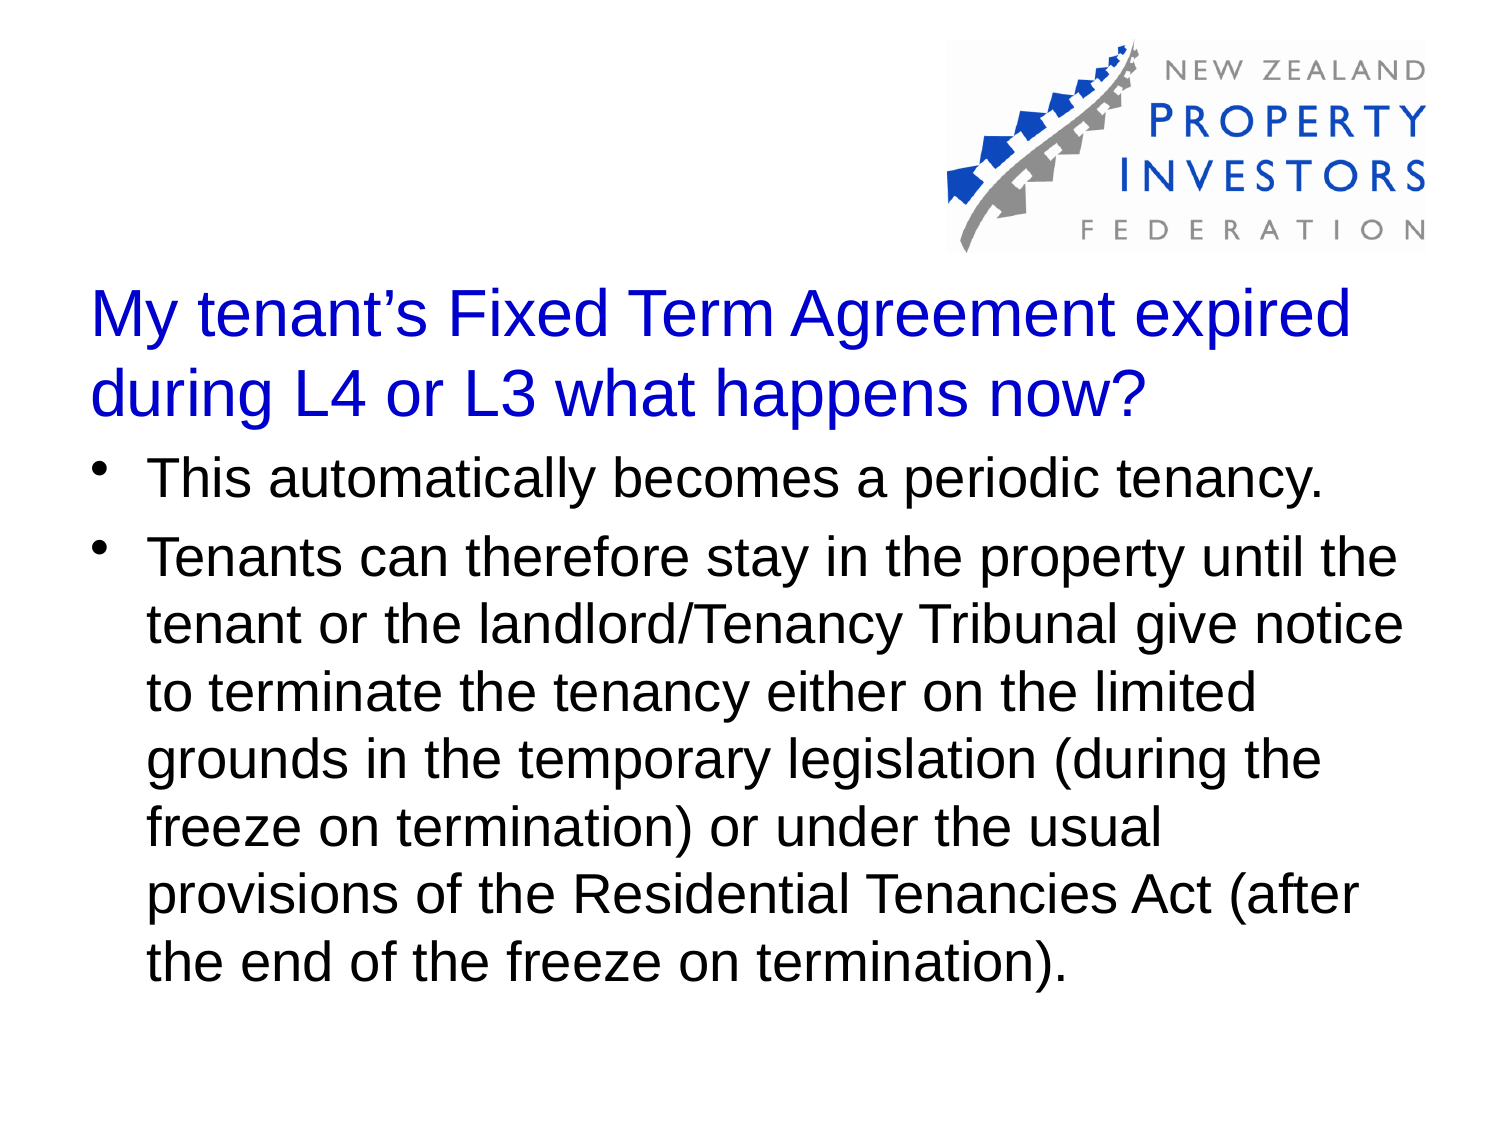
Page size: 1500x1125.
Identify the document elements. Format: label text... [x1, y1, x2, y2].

list My tenant’s Fixed Term Agreement expired during L4 or L3 what happens now? This automatically becomes a periodic tenancy. Tenants can therefore stay in the property until the tenant or the landlord/Tenancy Tribunal give notice to terminate the tenancy either on the limited grounds in the temporary legislation (during the freeze on termination) or under the usual provisions of the Residential Tenancies Act (after the end of the freeze on termination). [74, 262, 1426, 1006]
picture [946, 39, 1426, 253]
